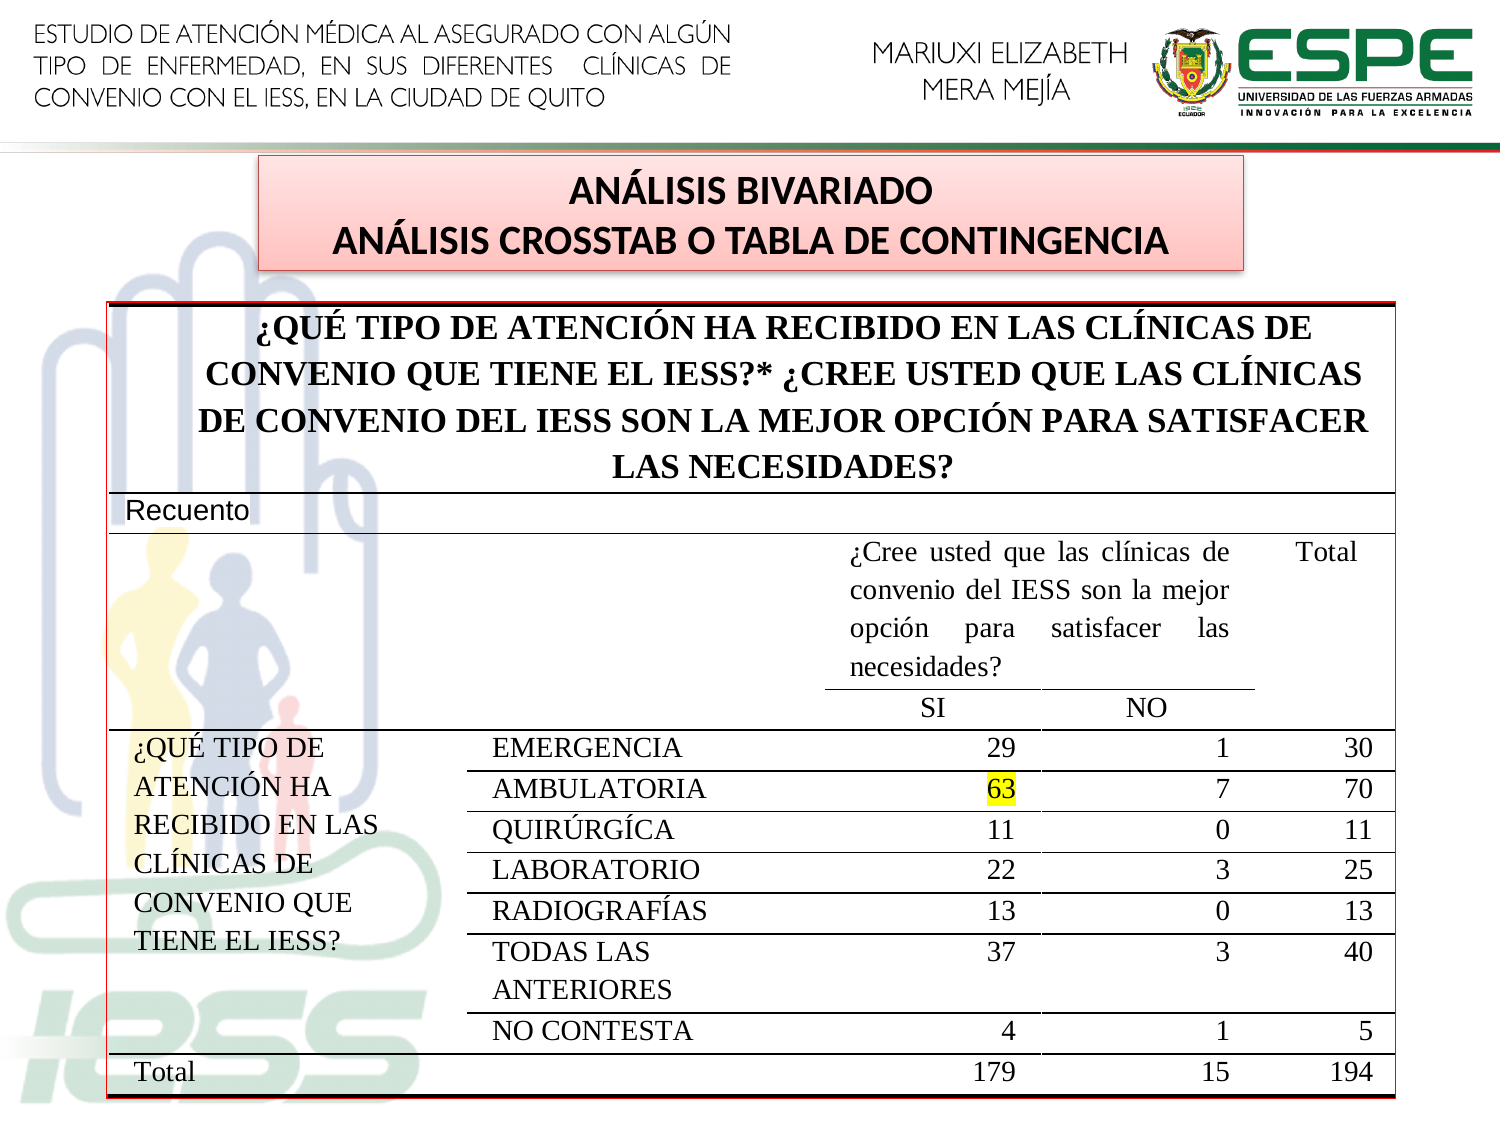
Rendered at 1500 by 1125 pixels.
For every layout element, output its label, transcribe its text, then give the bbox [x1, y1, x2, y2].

picture [0, 0, 1500, 1125]
text_box ANÁLISIS BIVARIADO ANÁLISIS CROSSTAB O TABLA DE CONTINGENCIA [258, 155, 1244, 271]
